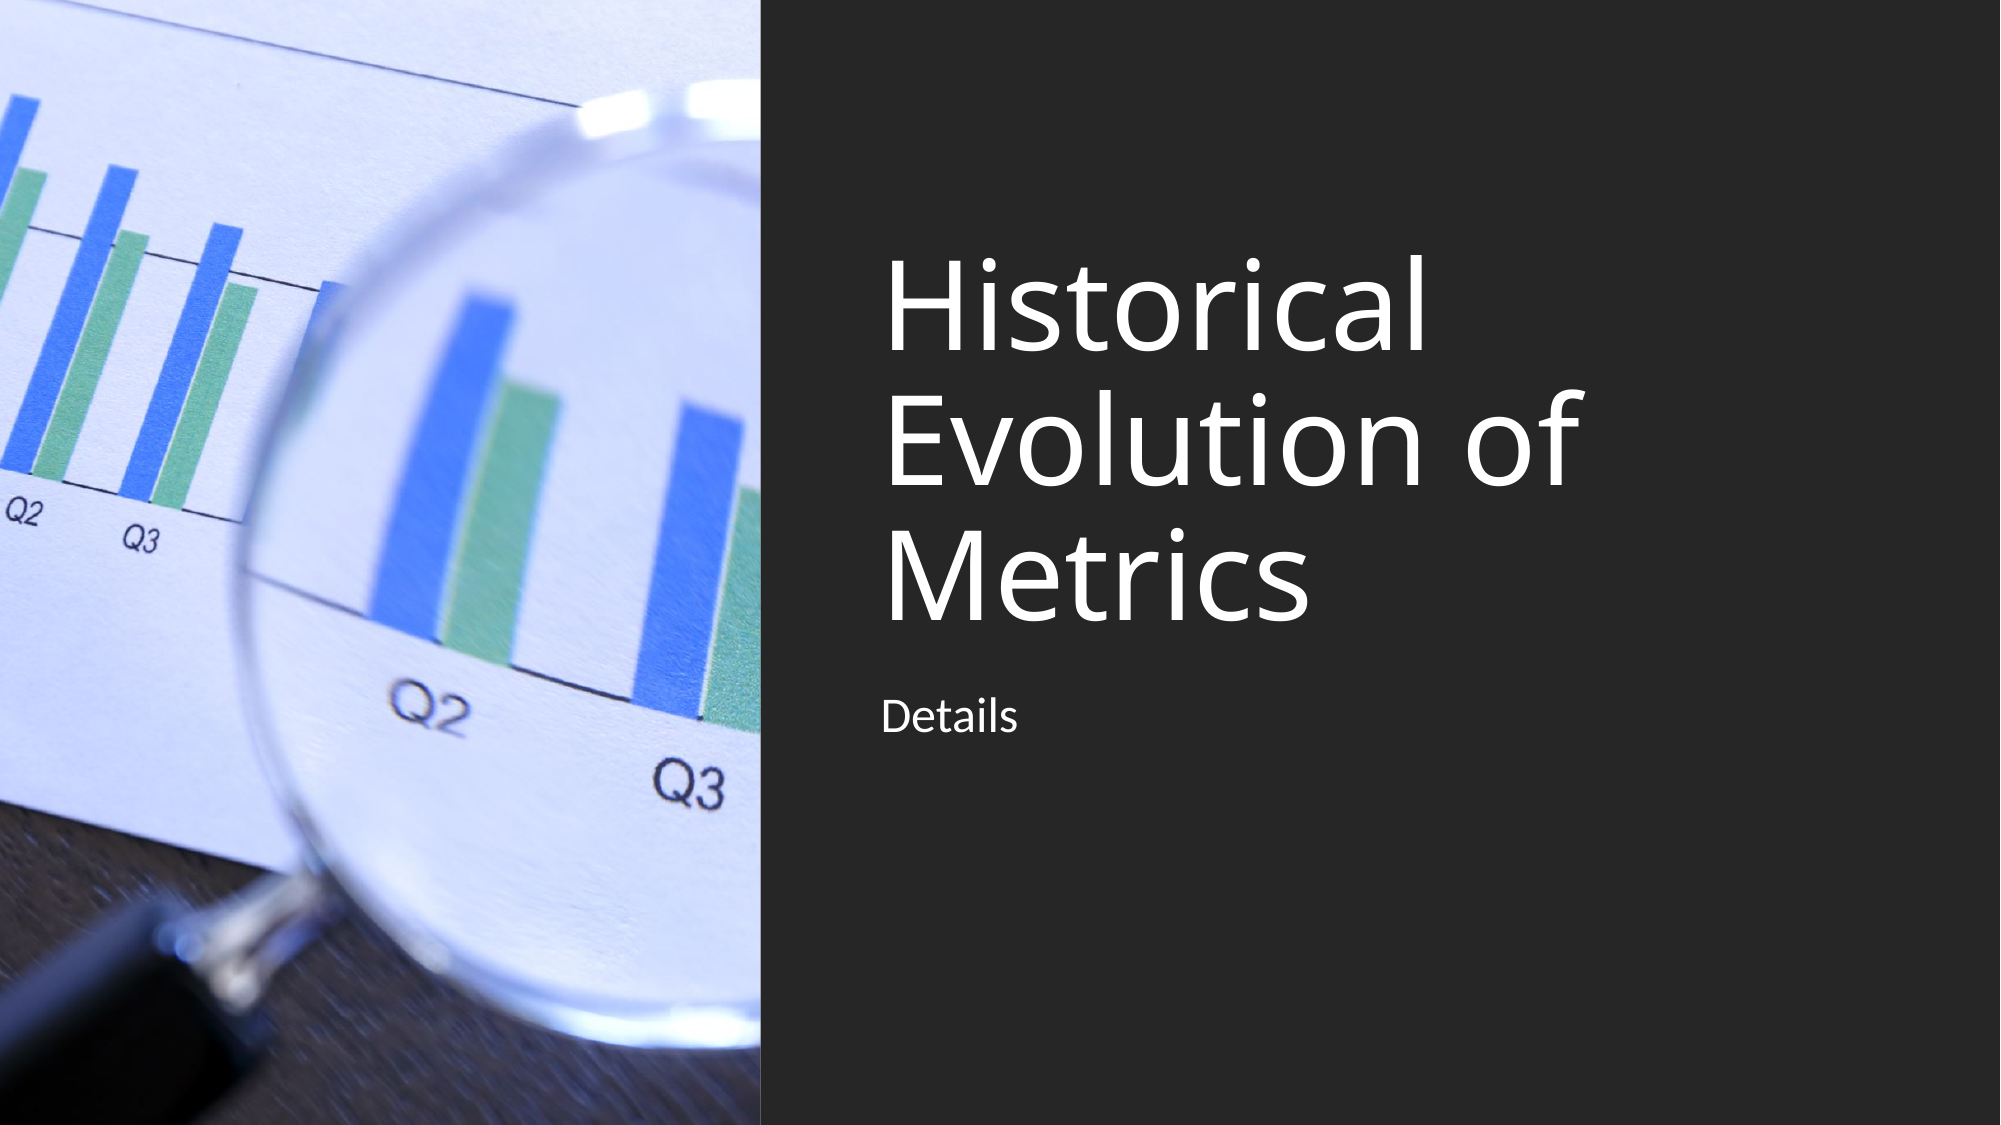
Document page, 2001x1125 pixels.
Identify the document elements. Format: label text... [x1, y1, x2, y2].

title Historical Evolution of Metrics [865, 104, 1895, 655]
picture [0, 0, 761, 1125]
subtitle Details [865, 681, 1895, 1020]
text_box [761, 0, 2000, 1125]
